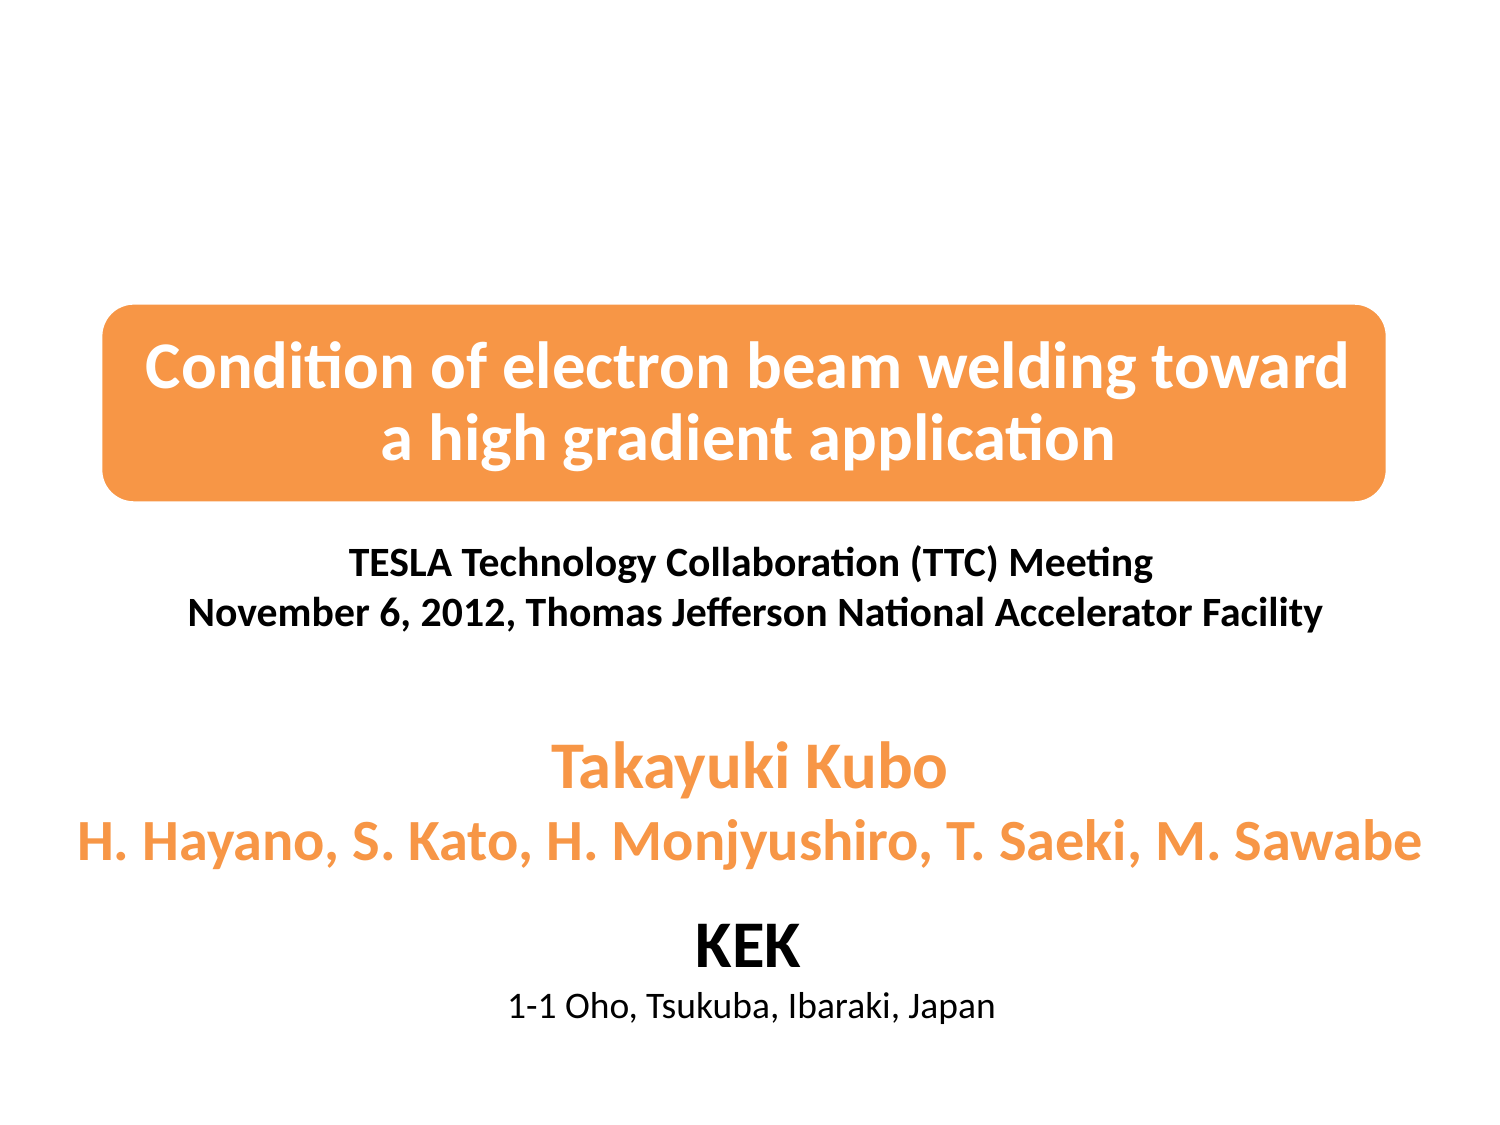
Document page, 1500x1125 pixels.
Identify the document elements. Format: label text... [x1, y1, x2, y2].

text_box Takayuki Kubo H. Hayano, S. Kato, H. Monjyushiro, T. Saeki, M. Sawabe [17, 714, 1483, 880]
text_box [100, 302, 1389, 504]
text_box KEK 1-1 Oho, Tsukuba, Ibaraki, Japan [247, 893, 1264, 1033]
text_box TESLA Technology Collaboration (TTC) Meeting November 6, 2012, Thomas Jefferson National Accelerator Facility [29, 527, 1483, 642]
